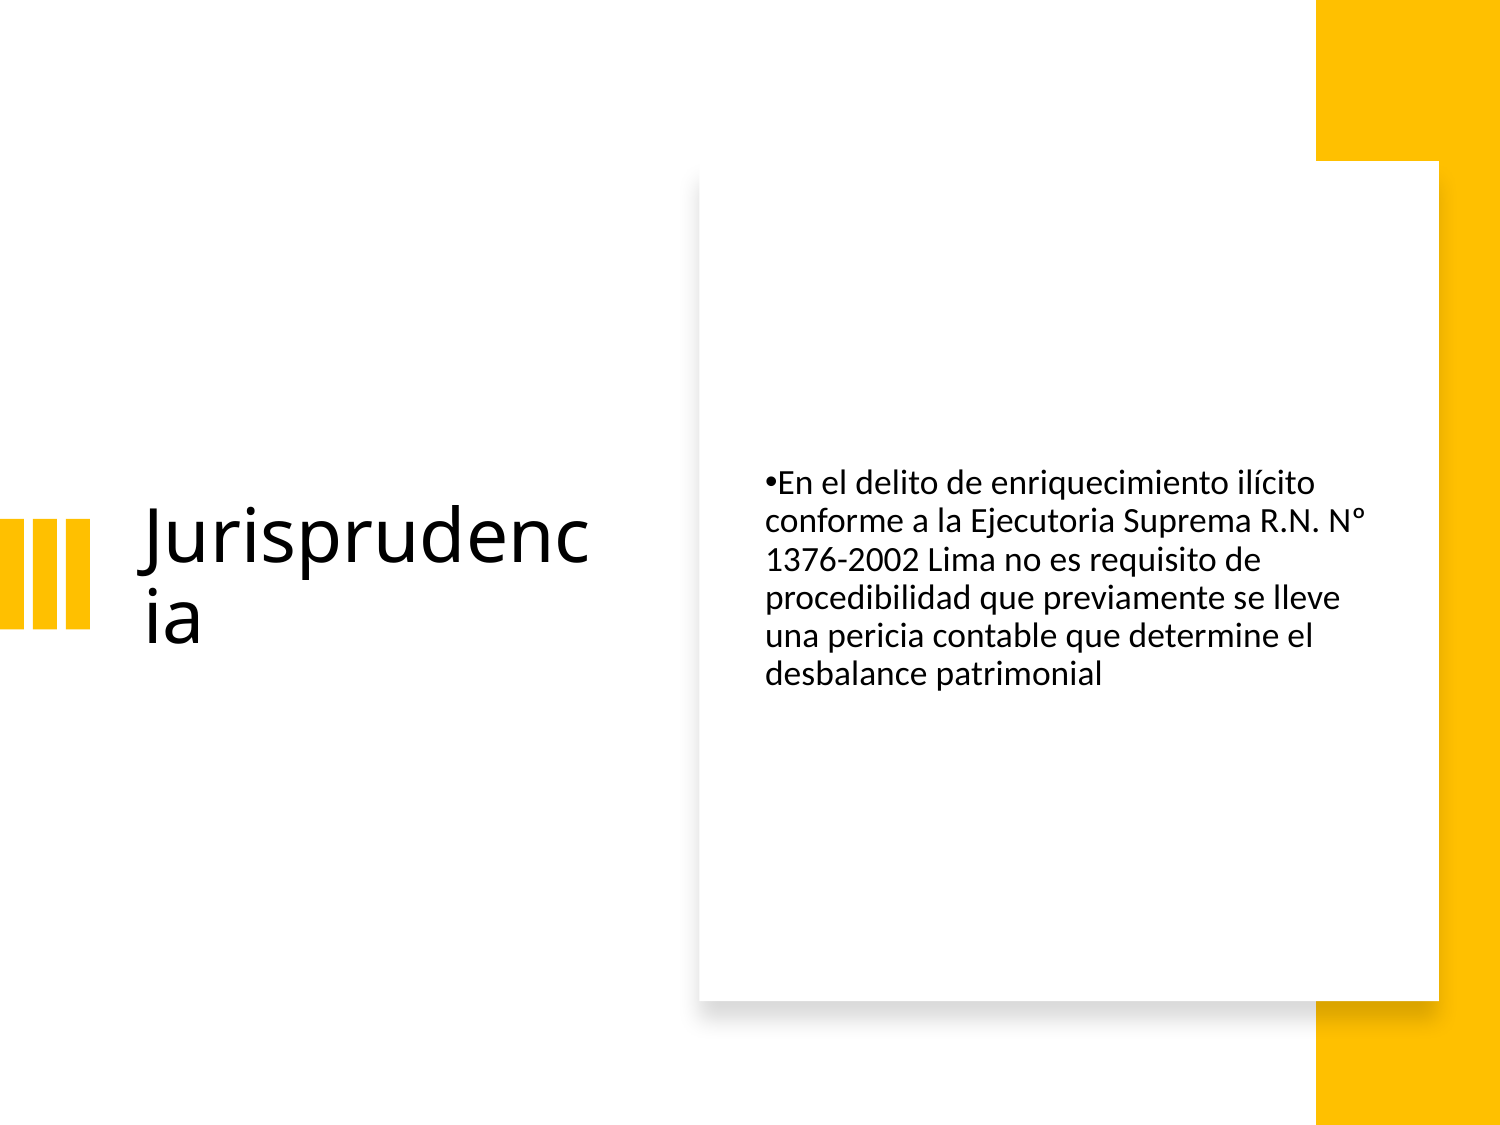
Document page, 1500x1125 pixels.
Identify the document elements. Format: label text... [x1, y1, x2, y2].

text_box [0, 0, 1315, 1125]
text_box En el delito de enriquecimiento ilícito conforme a la Ejecutoria Suprema R.N. Nº 1376-2002 Lima no es requisito de procedibilidad que previamente se lleve una pericia contable que determine el desbalance patrimonial [749, 219, 1398, 939]
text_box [0, 518, 90, 630]
title Jurisprudencia [128, 219, 608, 939]
text_box [698, 160, 1440, 1002]
text_box [1315, 0, 1500, 1125]
